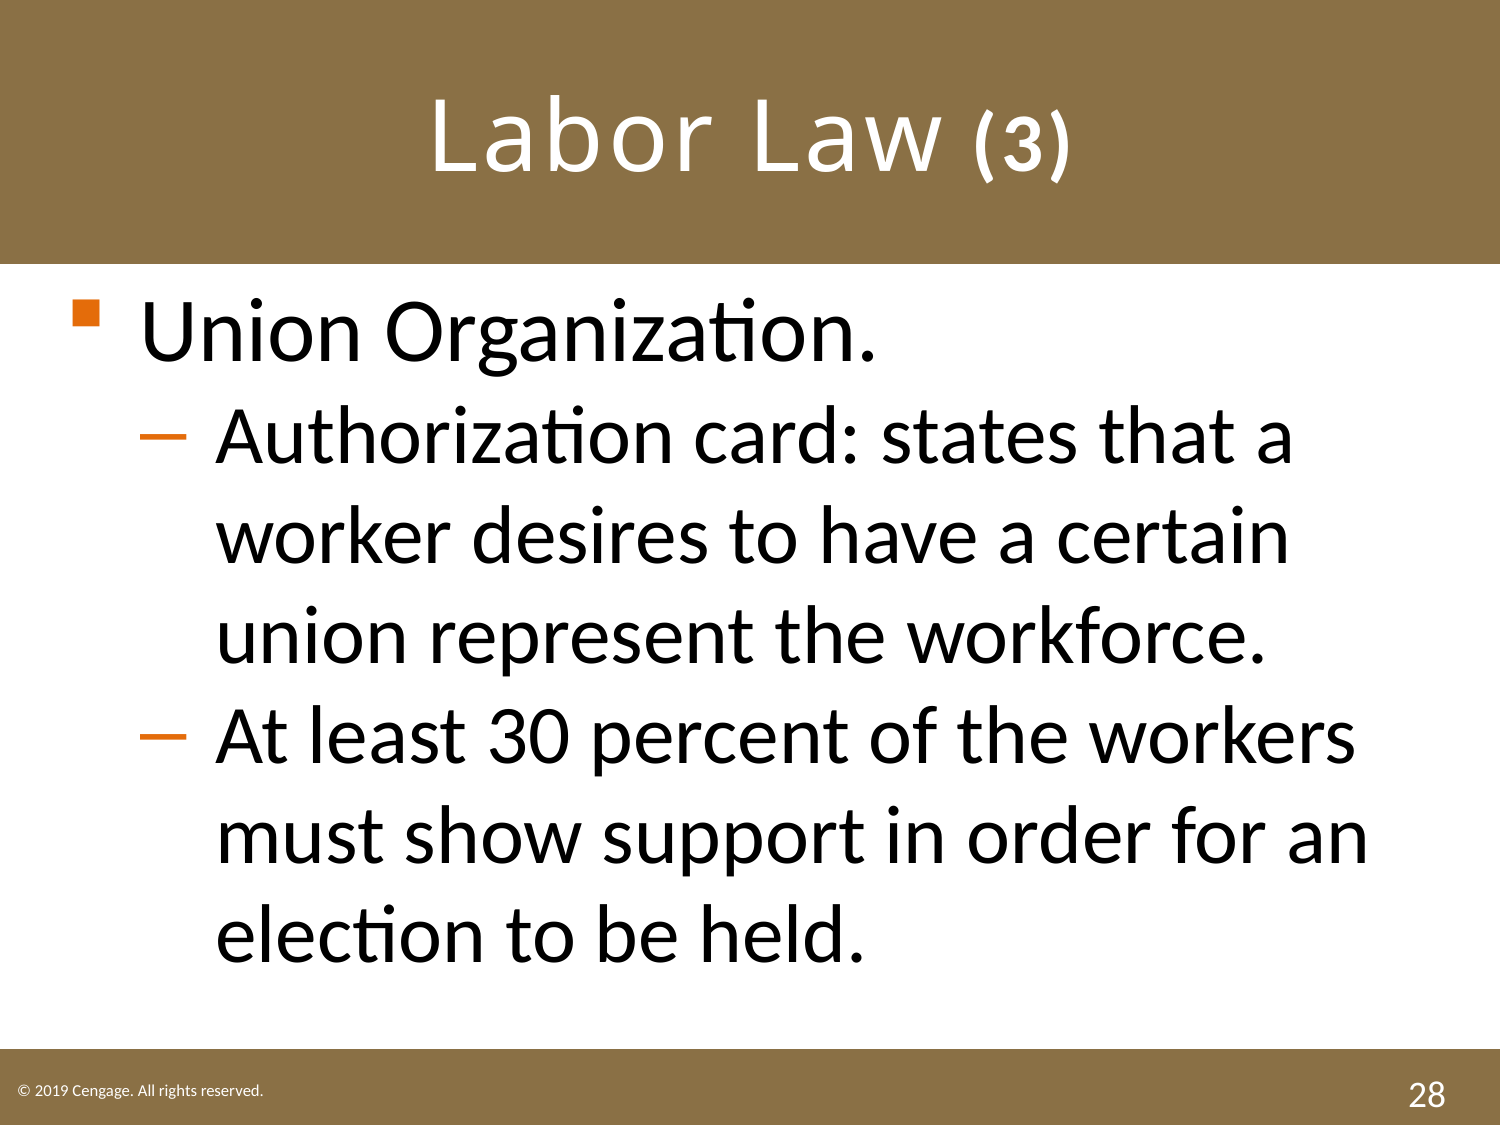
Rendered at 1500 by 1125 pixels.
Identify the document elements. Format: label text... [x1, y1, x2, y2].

list Union Organization. Authorization card: states that a worker desires to have a certain union represent the workforce. At least 30 percent of the workers must show support in order for an election to be held. [50, 262, 1475, 1100]
title Labor Law (3) [0, 0, 1500, 264]
